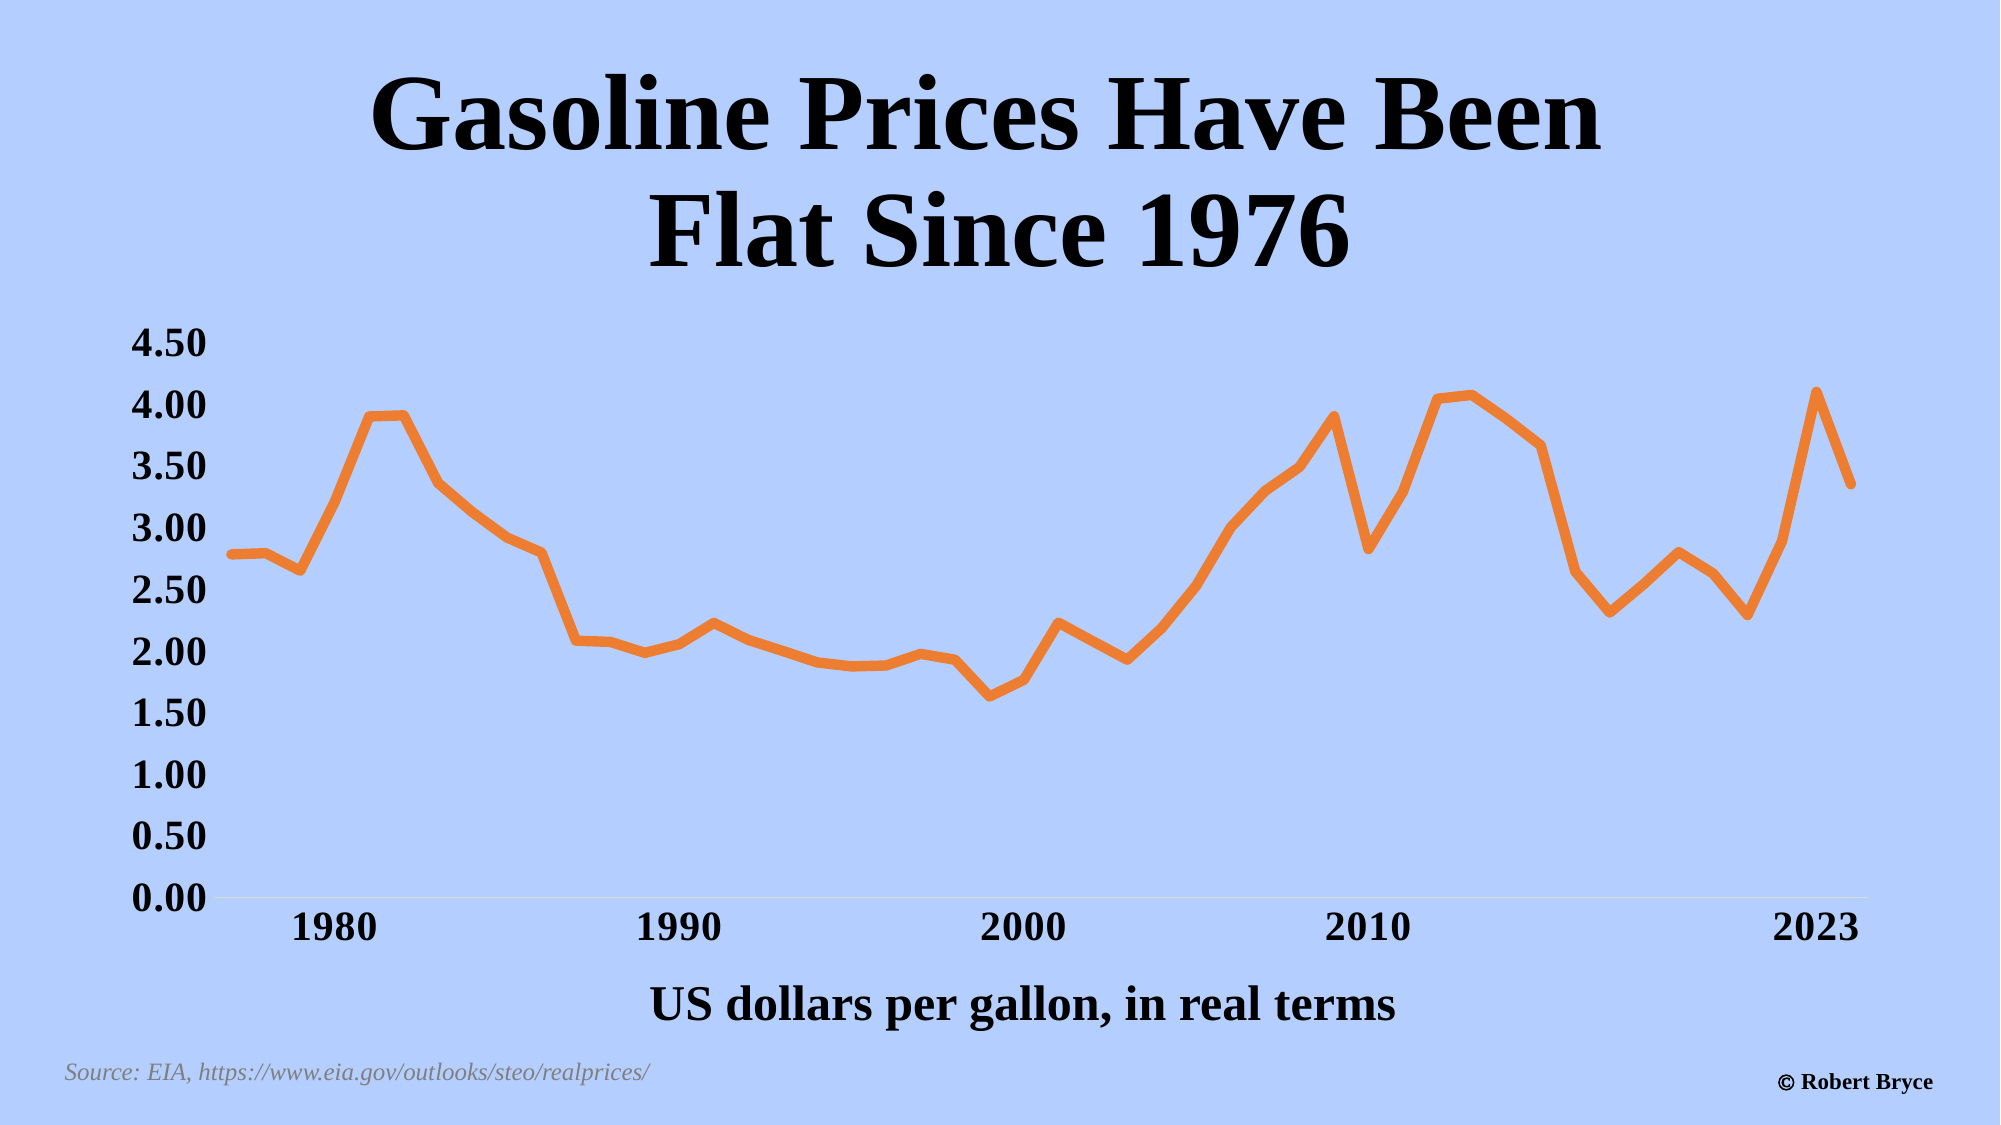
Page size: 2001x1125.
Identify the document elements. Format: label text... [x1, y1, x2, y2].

text_box US dollars per gallon, in real terms [634, 964, 1412, 1039]
text_box  Robert Bryce [1762, 1059, 2000, 1112]
text_box Source: EIA, https://www.eia.gov/outlooks/steo/realprices/ [49, 1048, 666, 1093]
title Gasoline Prices Have Been Flat Since 1976 [166, 48, 1834, 298]
chart [95, 305, 1905, 964]
